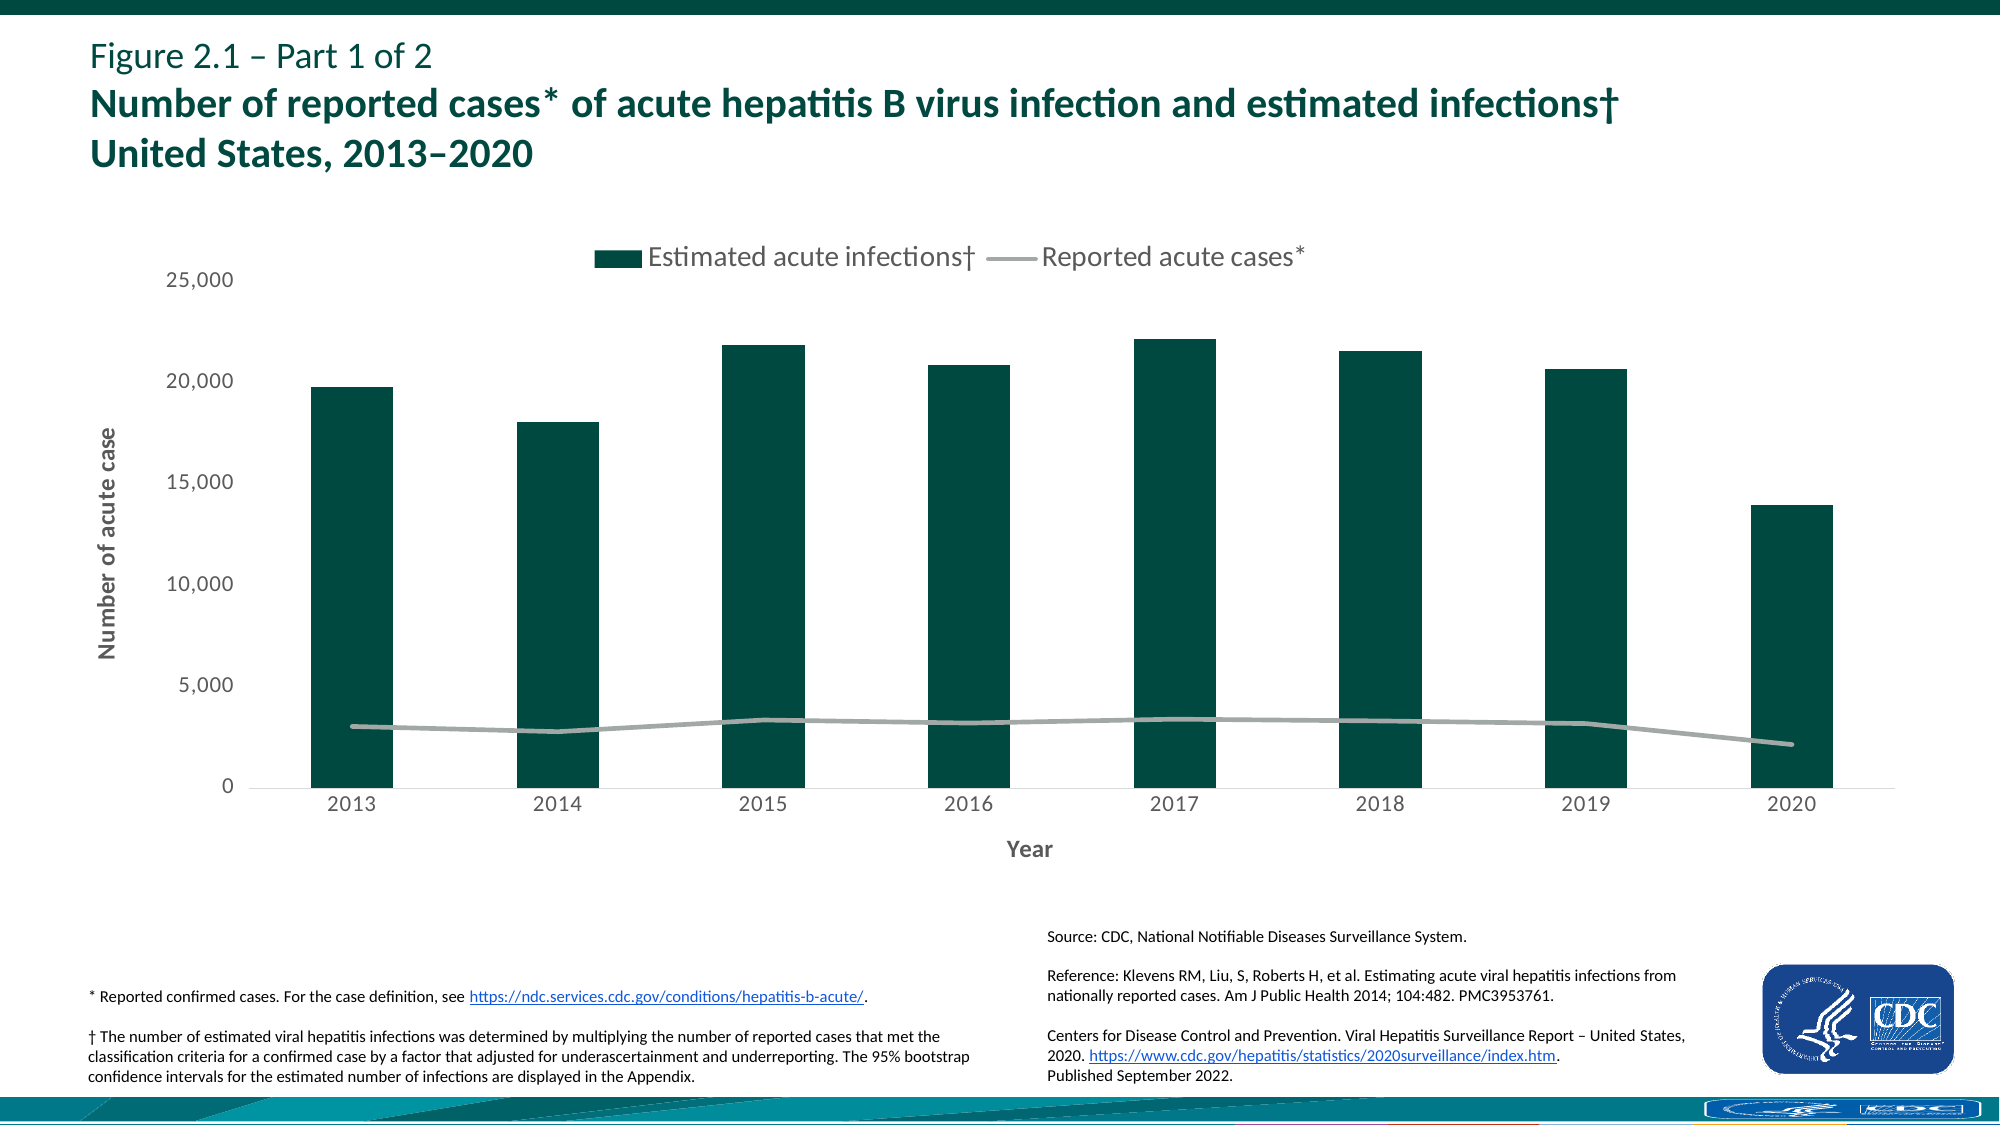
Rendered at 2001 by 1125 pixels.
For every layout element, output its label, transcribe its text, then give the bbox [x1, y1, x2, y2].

picture [1761, 963, 1955, 1075]
title Figure 2.1 – Part 1 of 2 Number of reported cases* of acute hepatitis B virus infection and estimated infections† United States, 2013–2020 [75, 23, 1955, 174]
text_box * Reported confirmed cases. For the case definition, see https://ndc.services.cdc.gov/conditions/hepatitis-b-acute/. † The number of estimated viral hepatitis infections was determined by multiplying the number of reported cases that met the classification criteria for a confirmed case by a factor that adjusted for underascertainment and underreporting. The 95% bootstrap confidence intervals for the estimated number of infections are displayed in the Appendix. [73, 978, 999, 1114]
text_box Source: CDC, National Notifiable Diseases Surveillance System. Reference: Klevens RM, Liu, S, Roberts H, et al. Estimating acute viral hepatitis infections from nationally reported cases. Am J Public Health 2014; 104:482. PMC3953761. Centers for Disease Control and Prevention. Viral Hepatitis Surveillance Report – United States, 2020. https://www.cdc.gov/hepatitis/statistics/2020surveillance/index.htm. Published September 2022. [1032, 917, 1702, 1093]
chart [61, 203, 1933, 897]
